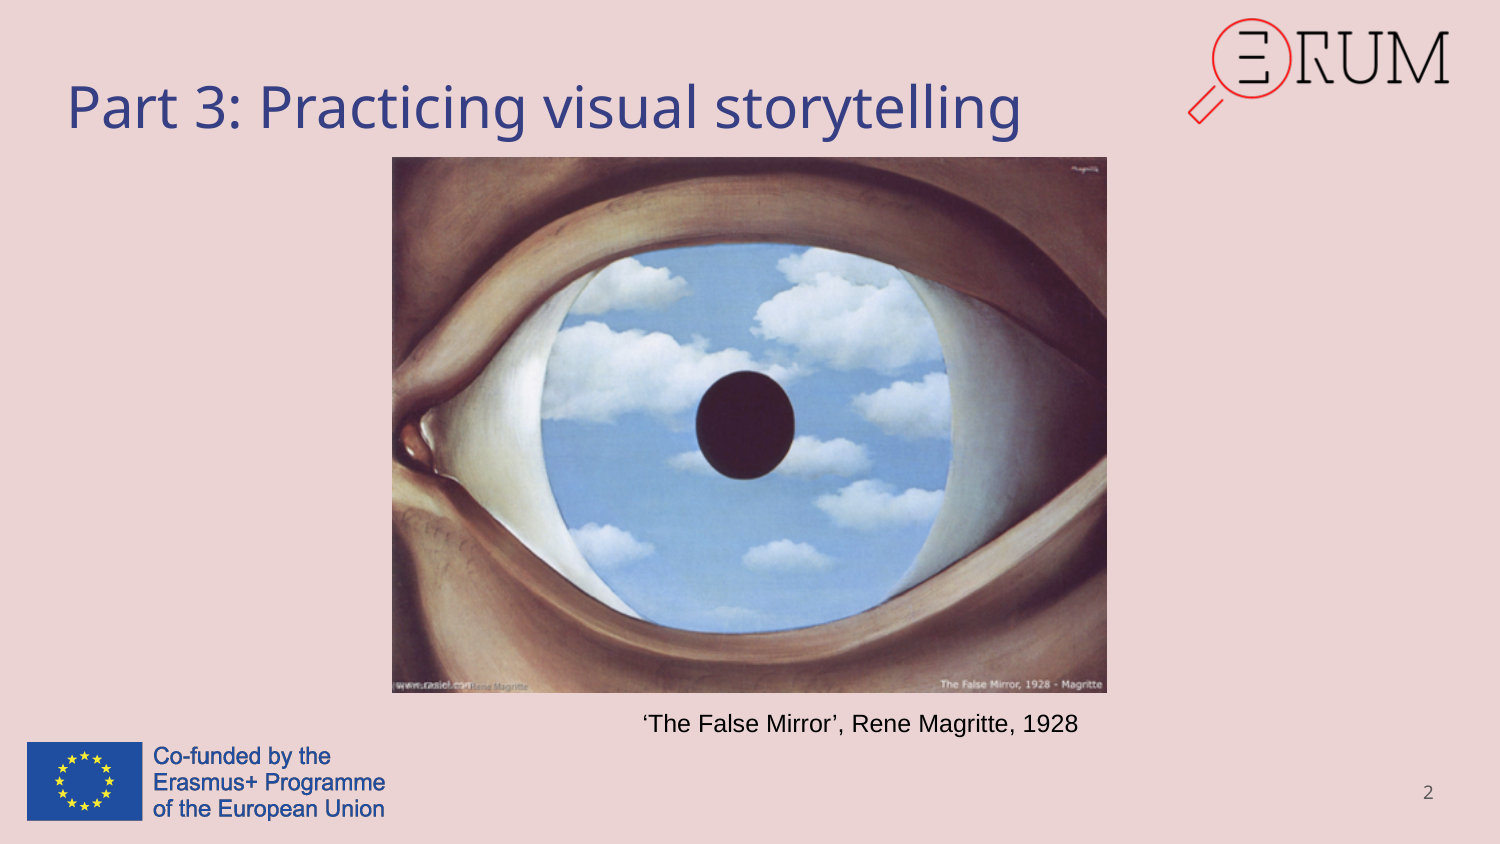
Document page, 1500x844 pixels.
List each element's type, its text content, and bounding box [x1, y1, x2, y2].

picture [392, 156, 1108, 693]
title Part 3: Practicing visual storytelling [51, 55, 1168, 150]
slide_number 2 [1358, 761, 1449, 826]
picture [1136, 0, 1500, 137]
picture [27, 742, 385, 821]
text_box ‘The False Mirror’, Rene Magritte, 1928 [627, 700, 1107, 745]
